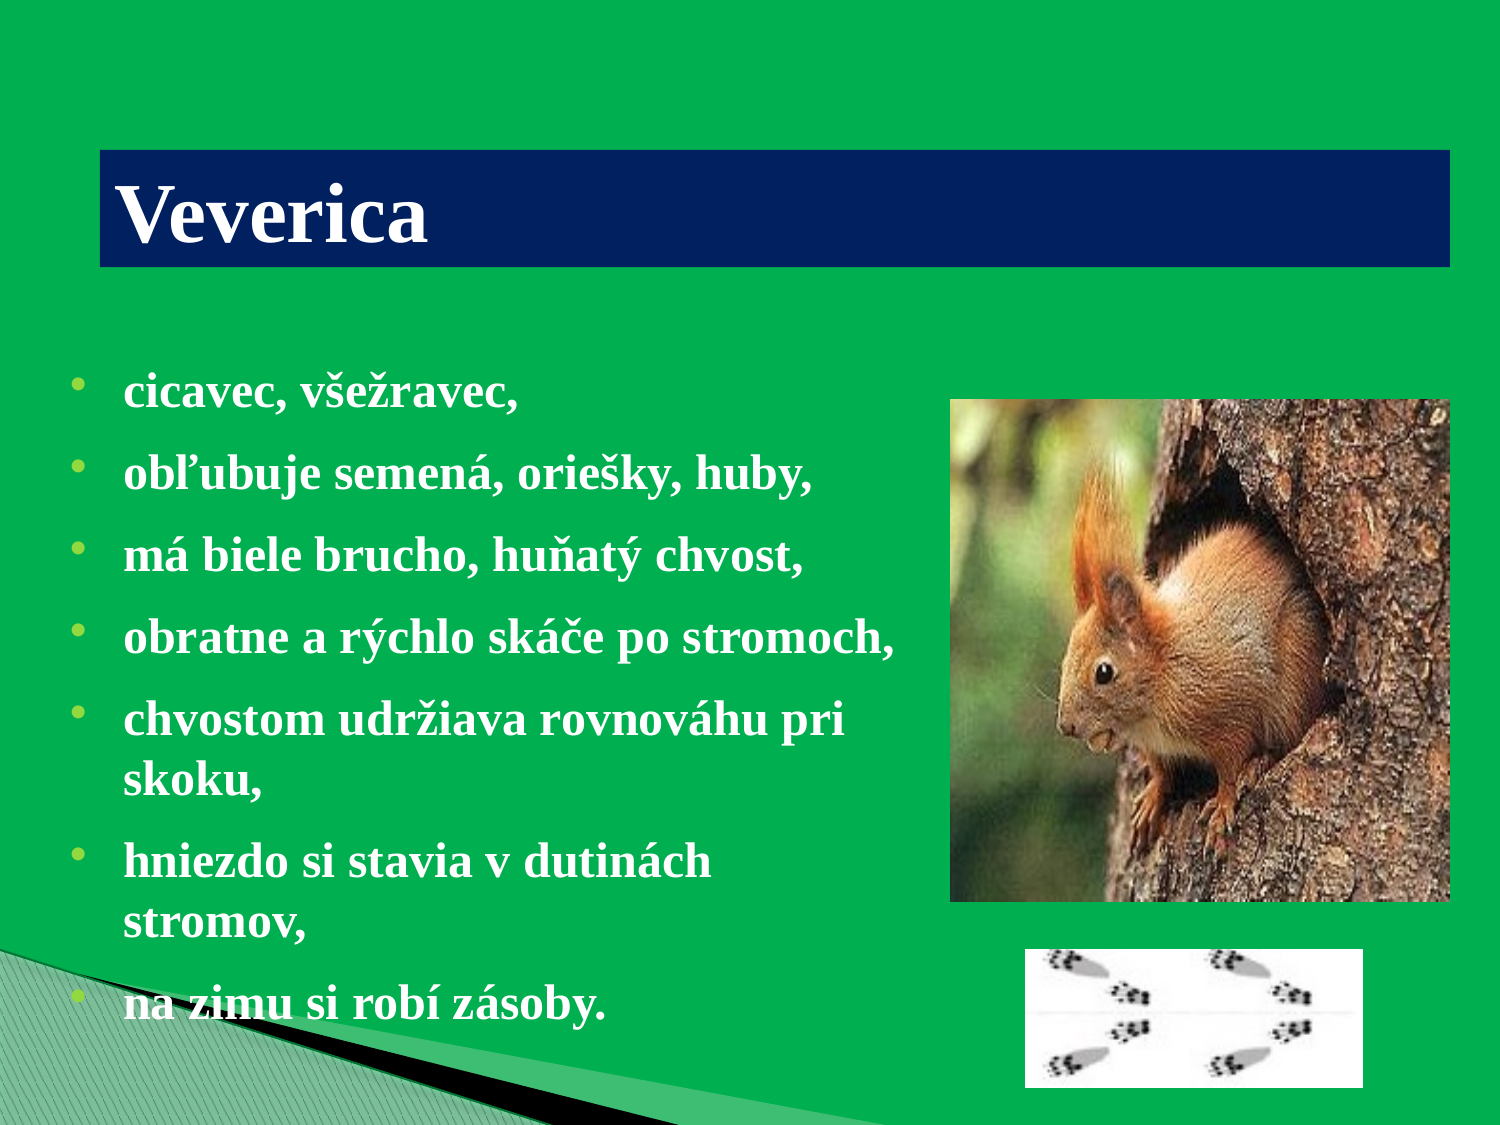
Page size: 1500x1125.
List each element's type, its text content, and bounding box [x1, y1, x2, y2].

picture [1024, 949, 1363, 1088]
text_box cicavec, všežravec, obľubuje semená, oriešky, huby, má biele brucho, huňatý chvost, obratne a rýchlo skáče po stromoch, chvostom udržiava rovnováhu pri skoku, hniezdo si stavia v dutinách stromov, na zimu si robí zásoby. [37, 350, 913, 1125]
text_box Veverica [99, 149, 1450, 268]
picture [949, 399, 1451, 902]
